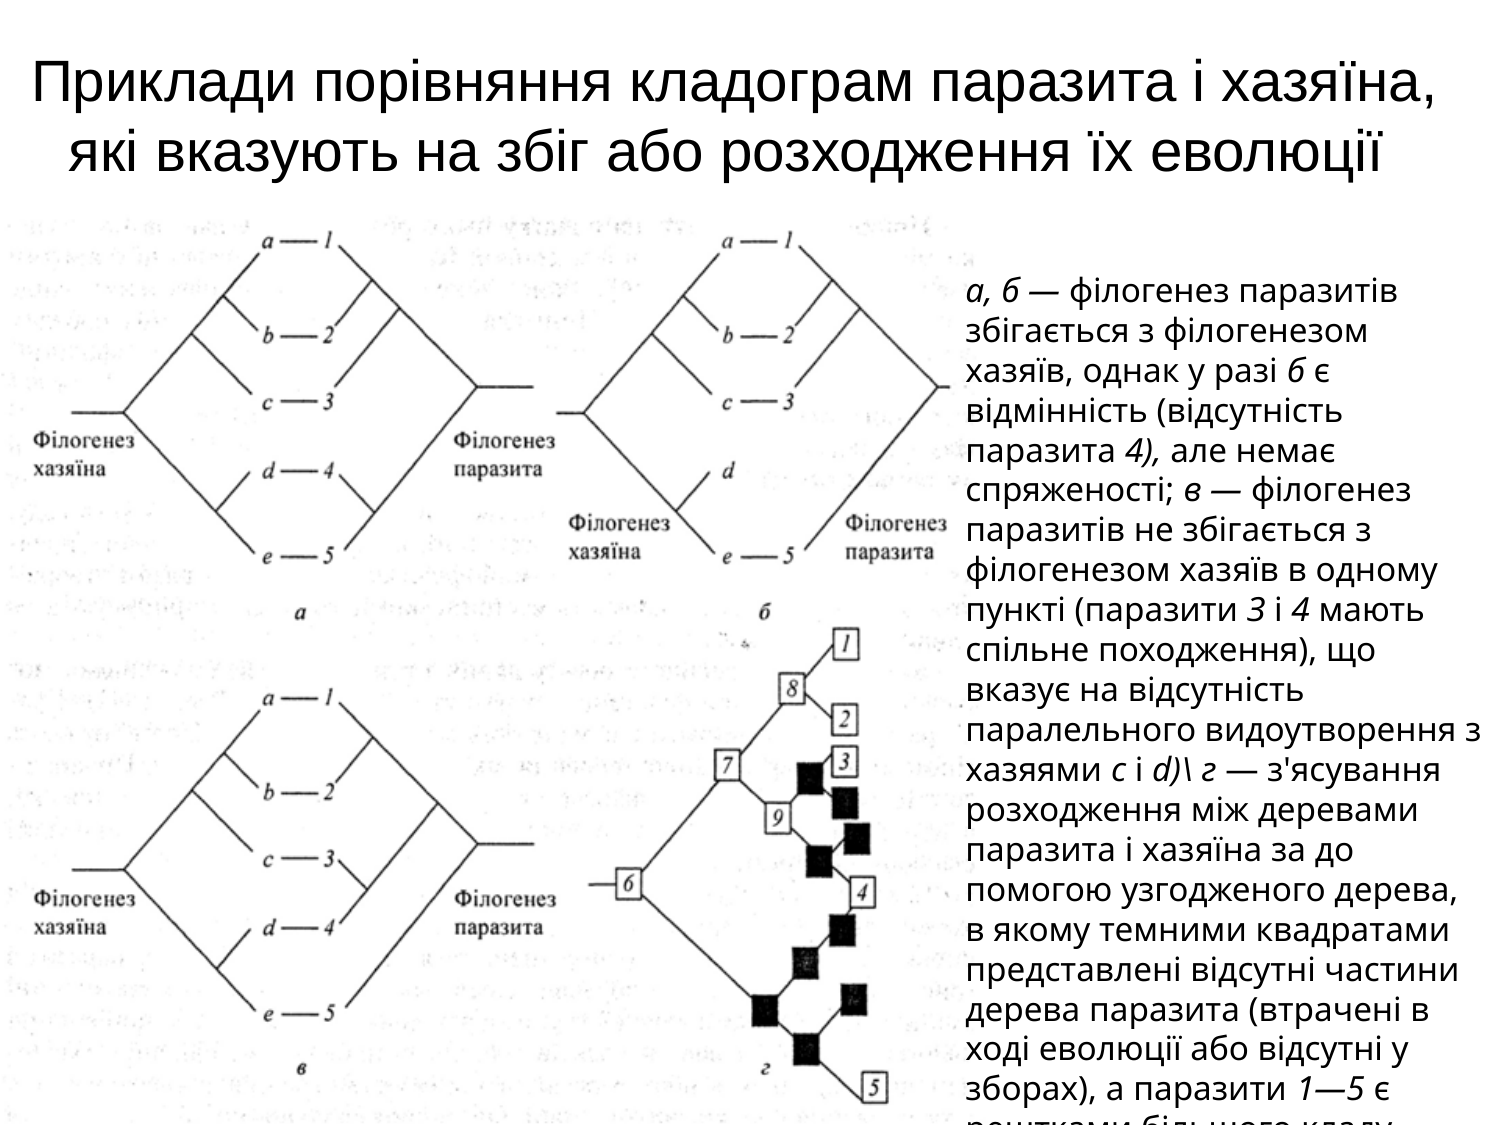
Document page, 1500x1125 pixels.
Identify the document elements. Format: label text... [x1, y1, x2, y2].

text_box а, б — філогенез паразитів збігається з філогенезом хазяїв, однак у разі б є відмінність (відсутність паразита 4), але немає спряженості; в — філогенез паразитів не збігається з філогенезом хазяїв в одному пункті (паразити З і 4 мають спільне походження), що вказує на відсутність паралельного видоутворення з хазяями с і d)\ г — з'ясування розходження між деревами паразита і хазяїна за до­помогою узгодженого дерева, в якому темними квадратами представлені відсутні частини дерева паразита (втрачені в ході еволюції або відсутні у зборах), а паразити 1—5 є рештками більшого кладу [993, 261, 1500, 1125]
picture [0, 210, 990, 1125]
title Приклади порівняння кладограм паразита і хазяїна, які вказують на збіг або розходження їх еволюції [5, 19, 1465, 207]
